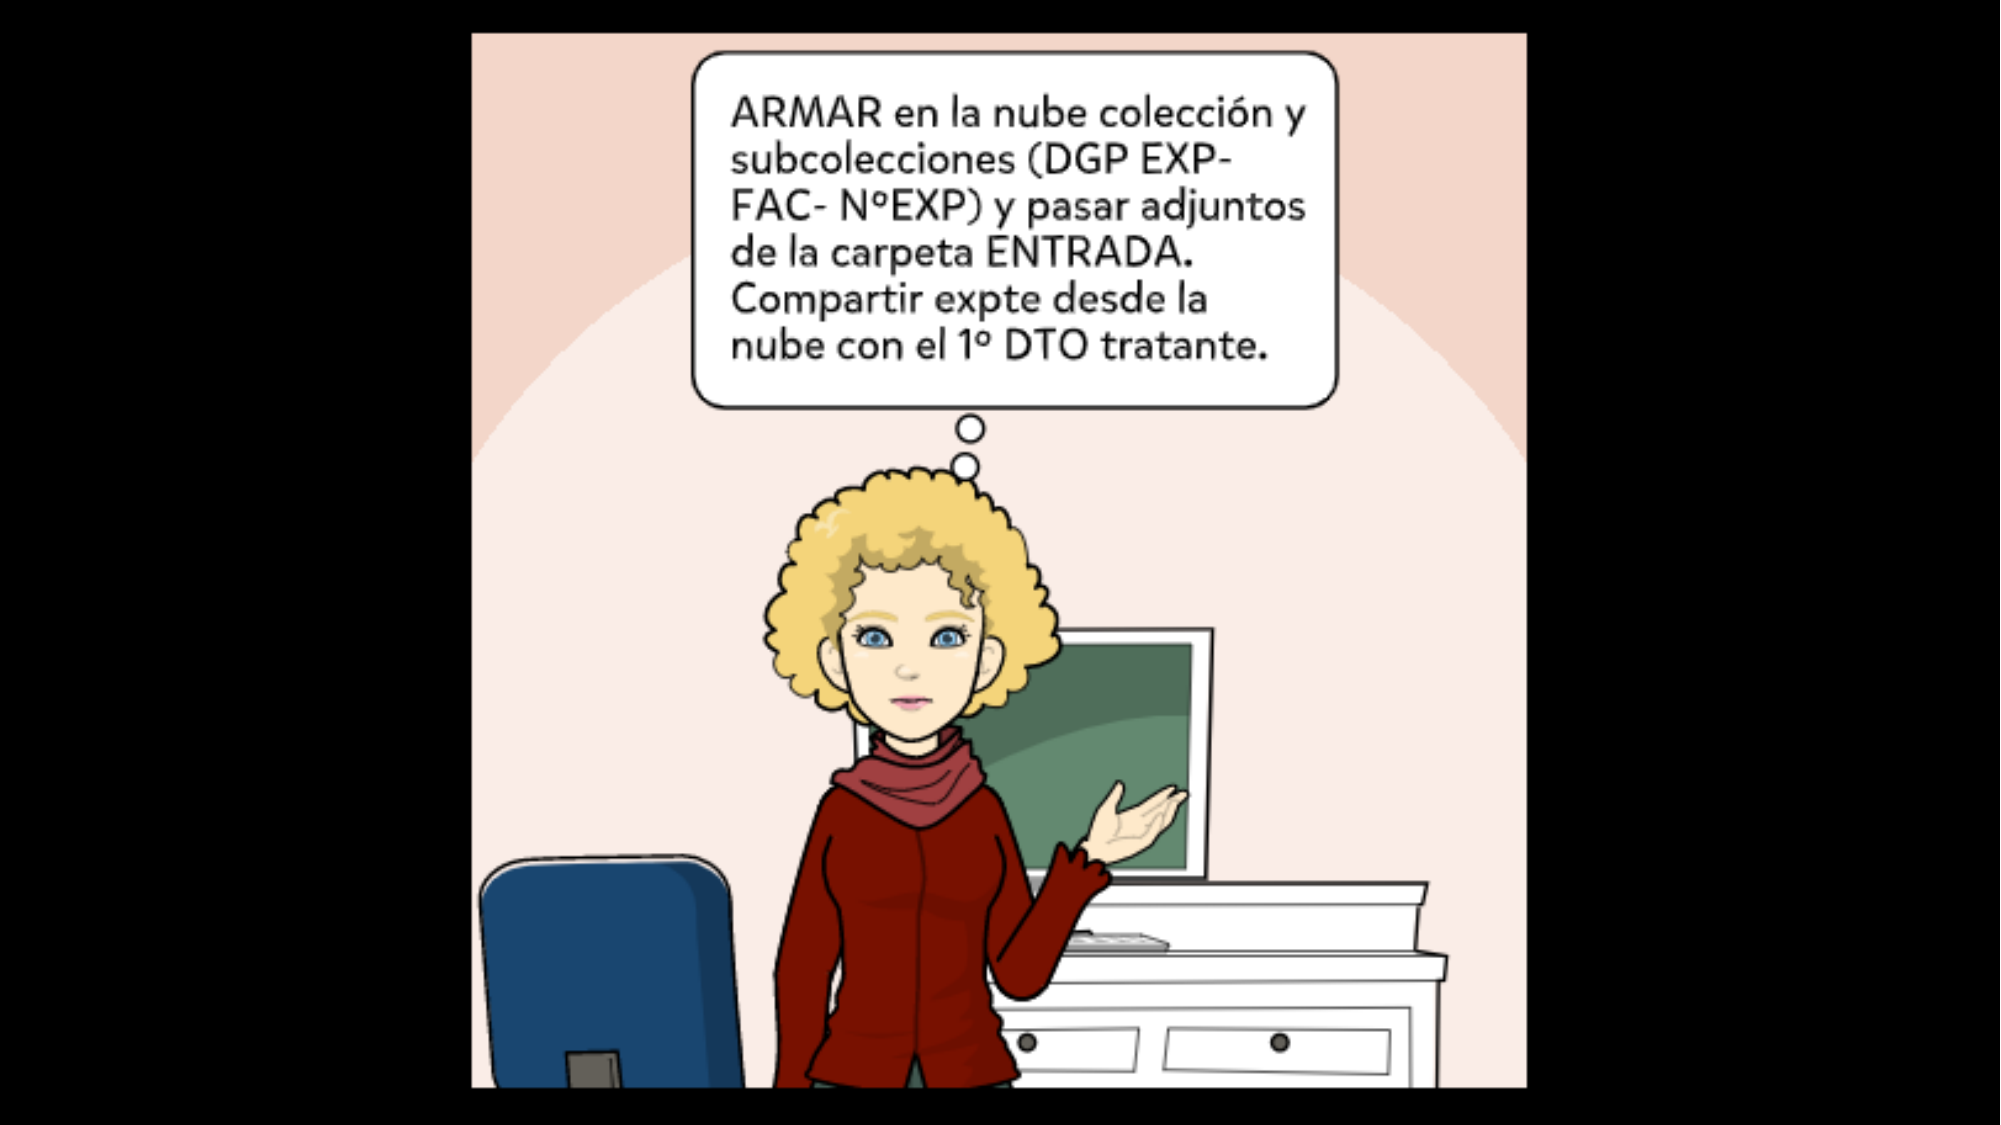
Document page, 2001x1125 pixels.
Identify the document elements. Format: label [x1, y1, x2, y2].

picture [469, 29, 1531, 1092]
